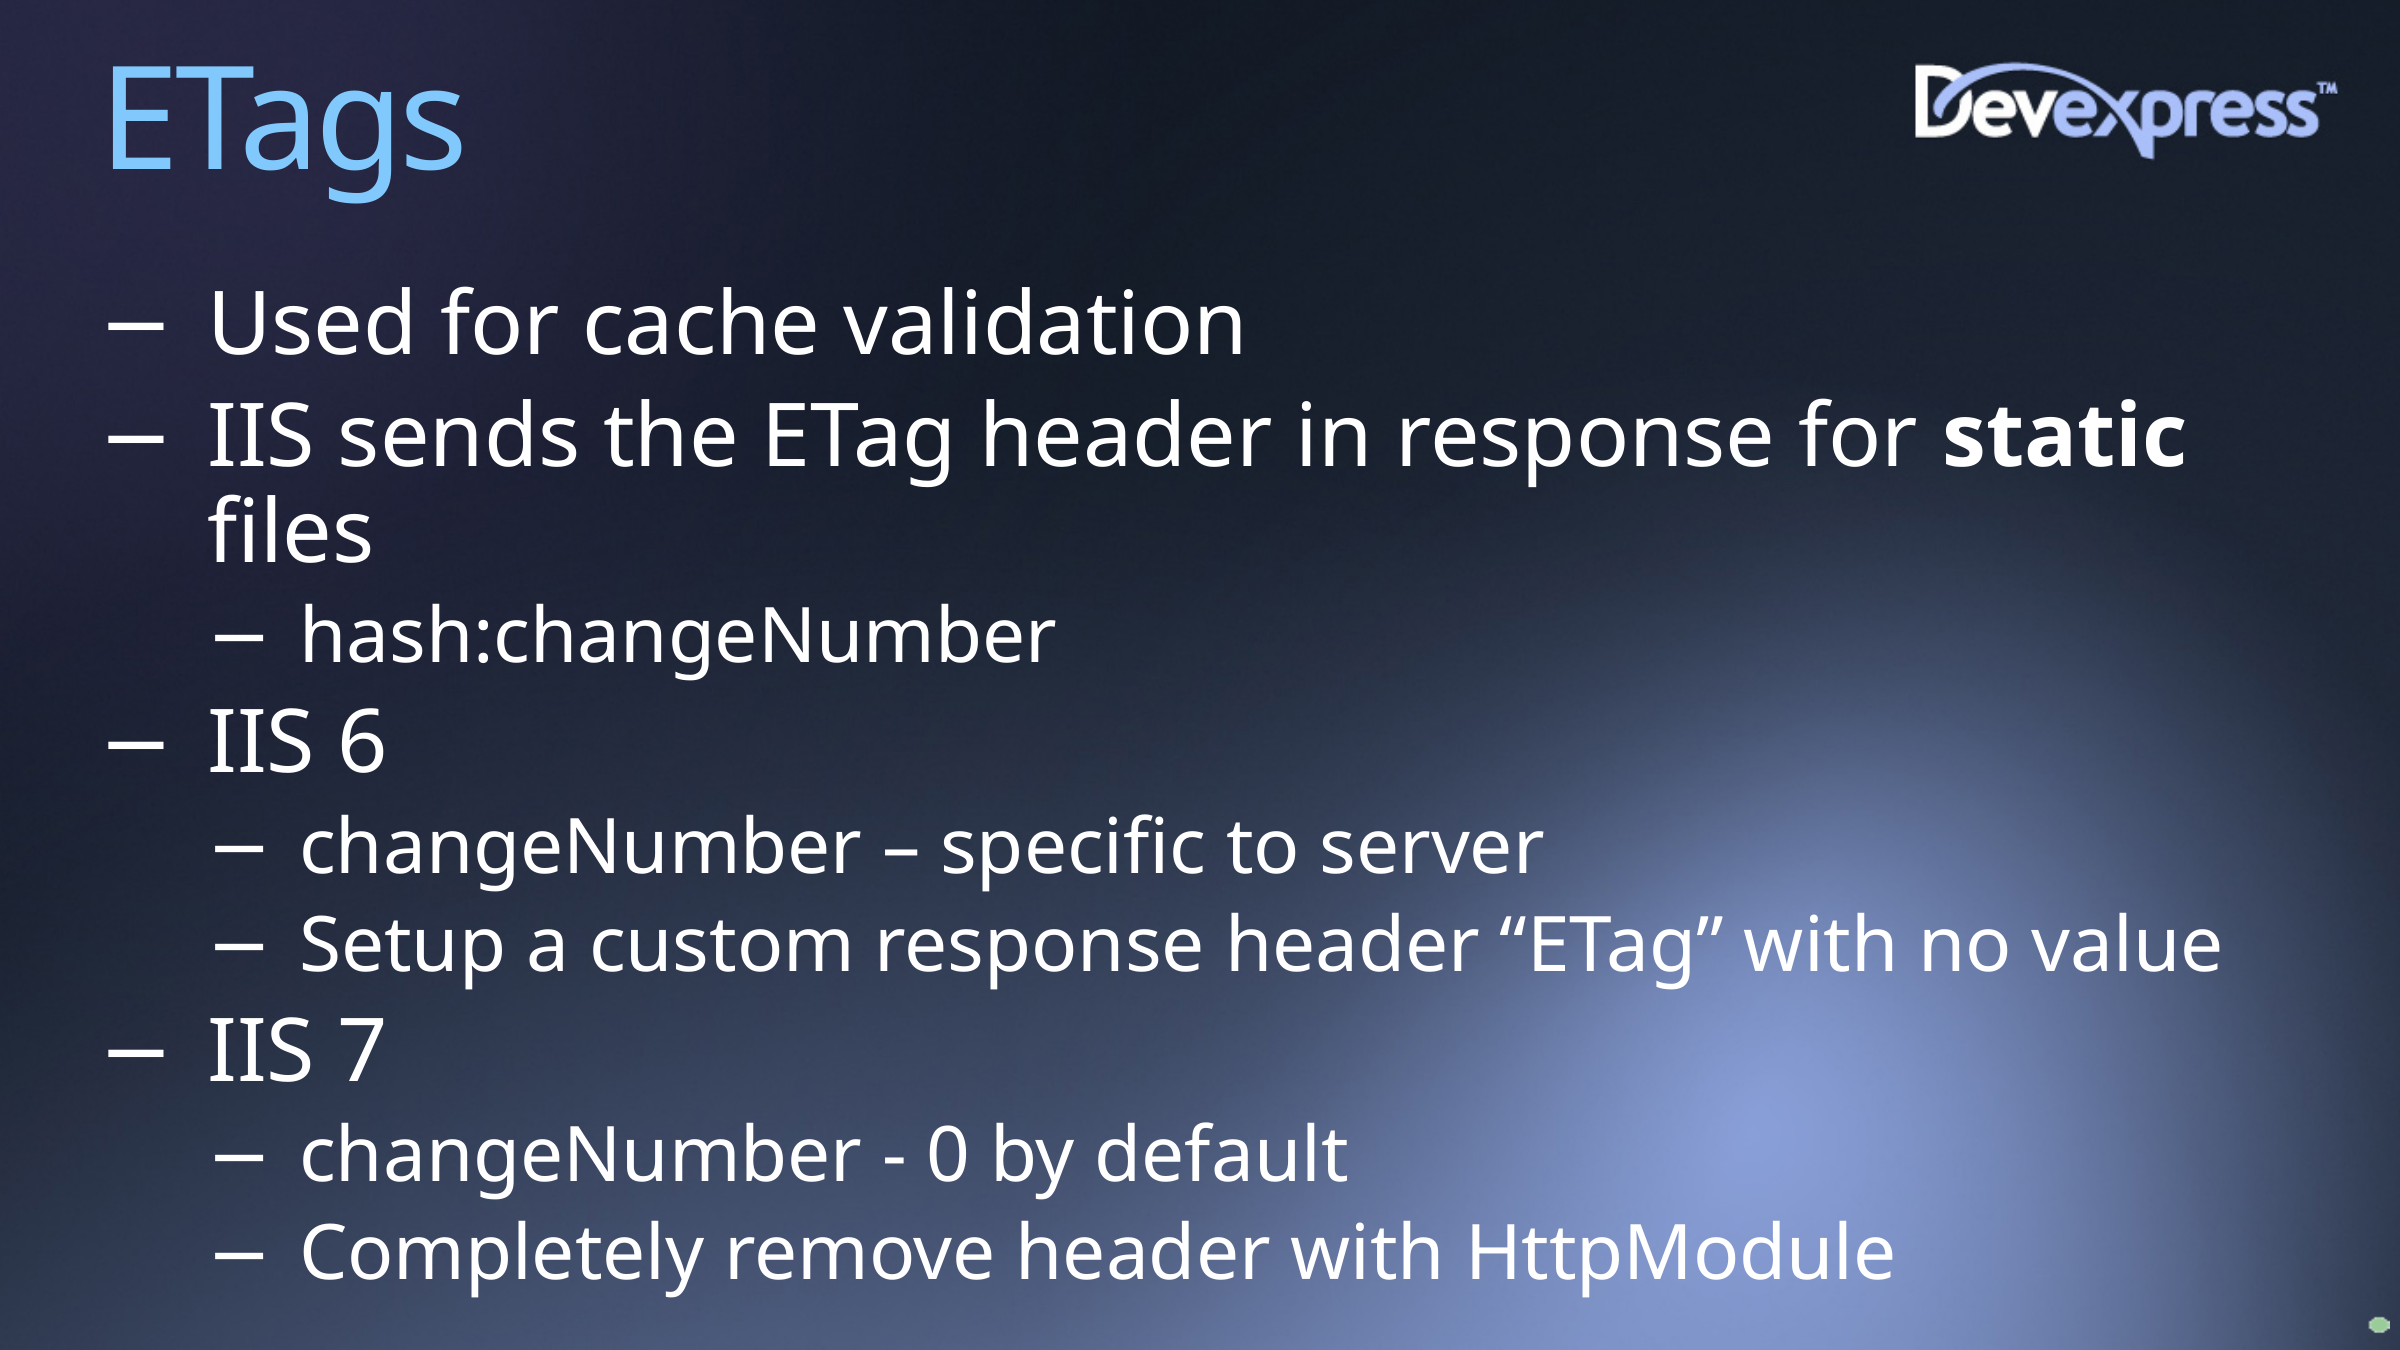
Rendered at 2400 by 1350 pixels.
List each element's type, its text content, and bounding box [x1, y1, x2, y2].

picture [0, 0, 2400, 1350]
list Used for cache validation IIS sends the ETag header in response for static files hash:changeNumber IIS 6 changeNumber – specific to server Setup a custom response header “ETag” with no value IIS 7 changeNumber - 0 by default Completely remove header with HttpModule [99, 278, 2300, 1305]
title ETags [99, 45, 2300, 203]
